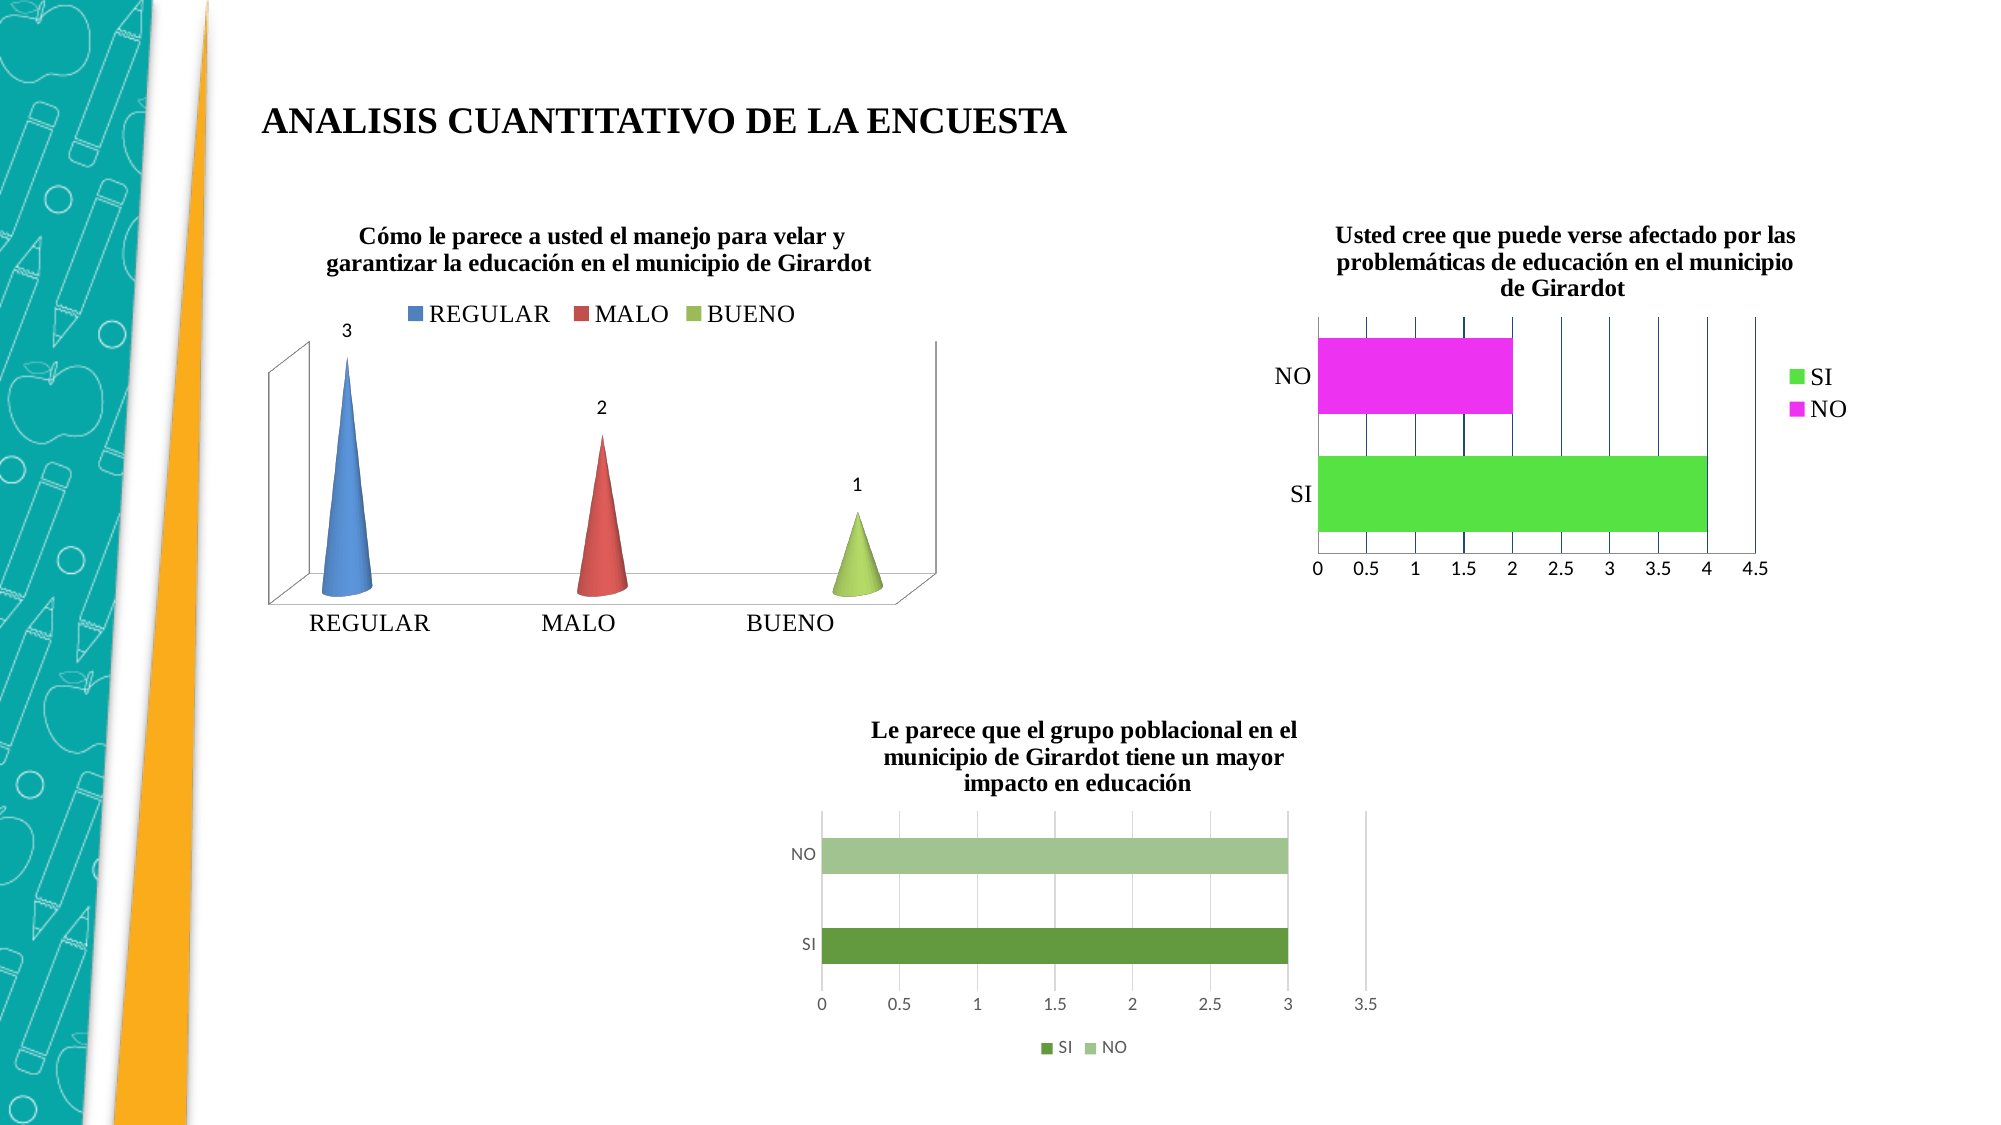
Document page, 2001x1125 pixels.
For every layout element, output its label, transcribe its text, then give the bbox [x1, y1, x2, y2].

chart [1262, 198, 1869, 588]
chart [246, 198, 958, 646]
picture [0, 0, 237, 1125]
text_box ANALISIS CUANTITATIVO DE LA ENCUESTA [246, 43, 1423, 149]
chart [778, 693, 1390, 1065]
